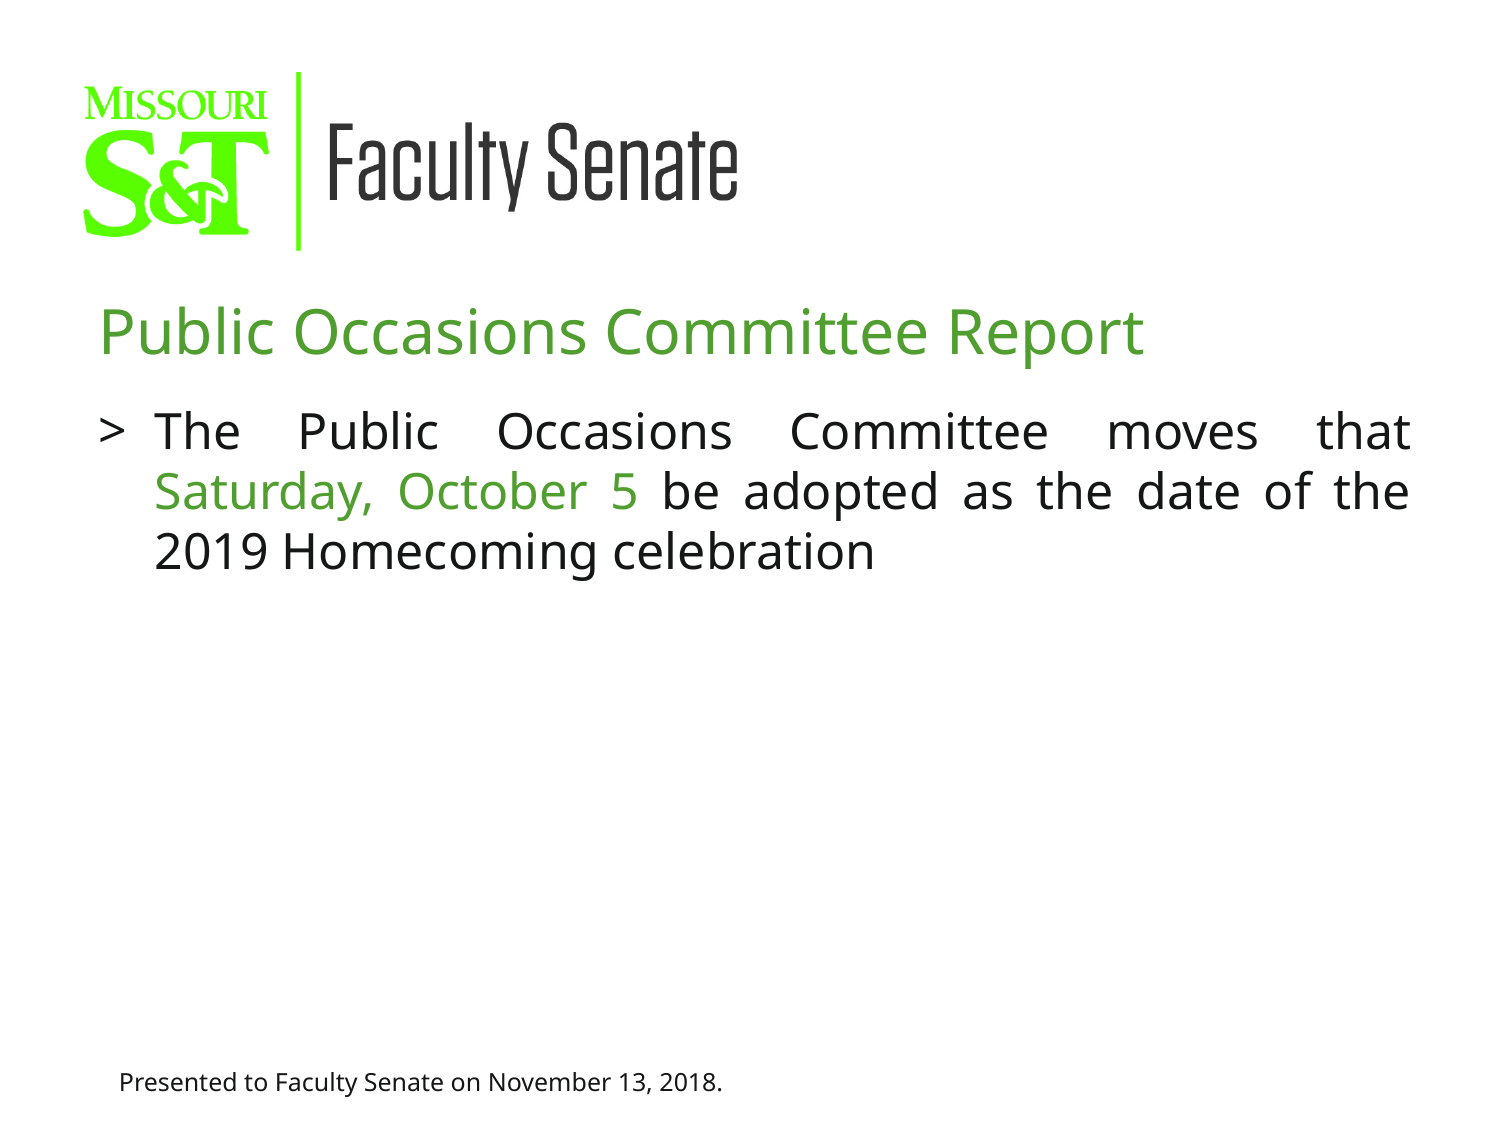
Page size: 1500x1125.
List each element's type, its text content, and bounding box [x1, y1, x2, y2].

text_box Presented to Faculty Senate on November 13, 2018. [104, 1059, 1207, 1105]
list Public Occasions Committee Report [83, 293, 1427, 457]
list The Public Occasions Committee moves that Saturday, October 5 be adopted as the date of the 2019 Homecoming celebration [83, 457, 1427, 831]
picture [83, 72, 737, 251]
